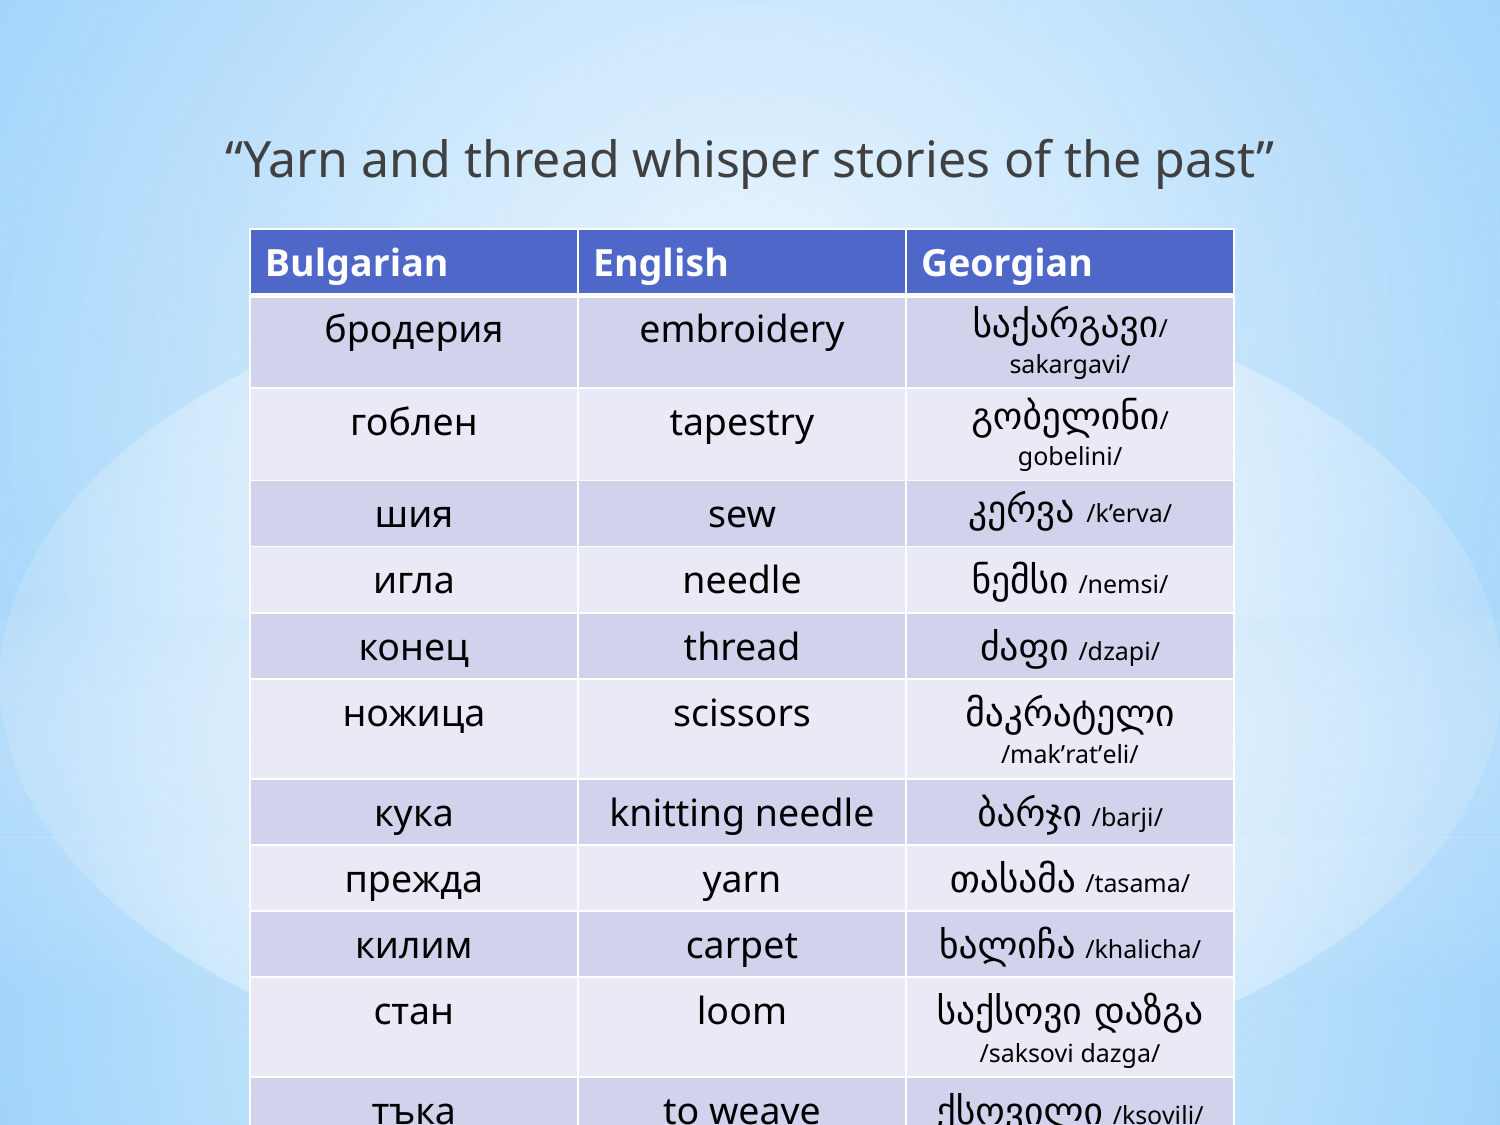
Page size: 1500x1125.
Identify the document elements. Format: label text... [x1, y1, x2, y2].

table_cell стан [251, 978, 577, 1076]
table_cell кука [251, 780, 577, 844]
table_cell თასამა /tasama/ [907, 846, 1233, 910]
table_header Georgian [907, 230, 1233, 293]
table_cell carpet [579, 912, 905, 976]
table_cell tapestry [579, 389, 905, 480]
table_cell игла [251, 547, 577, 612]
table_cell конец [251, 614, 577, 678]
table_cell needle [579, 547, 905, 612]
table_cell scissors [579, 680, 905, 778]
table_cell საქსოვი დაზგა /saksovi dazga/ [907, 978, 1233, 1076]
table_cell ножица [251, 680, 577, 778]
table_cell килим [251, 912, 577, 976]
table_cell тъка [251, 1078, 577, 1125]
table_cell thread [579, 614, 905, 678]
table_cell ნემსი /nemsi/ [907, 547, 1233, 612]
table_cell კერვა /k’erva/ [907, 481, 1233, 546]
table_cell ქსოვილი /ksovili/ [907, 1078, 1233, 1125]
table_header English [579, 230, 905, 293]
table_cell knitting needle [579, 780, 905, 844]
table_cell loom [579, 978, 905, 1076]
table_cell шия [251, 481, 577, 546]
table_cell ძაფი /dzapi/ [907, 614, 1233, 678]
table_cell საქარგავი/sakargavi/ [907, 298, 1233, 387]
table_cell to weave [579, 1078, 905, 1125]
table_header Bulgarian [251, 230, 577, 293]
table_cell yarn [579, 846, 905, 910]
table_cell მაკრატელი /makʼratʼeli/ [907, 680, 1233, 778]
table_cell embroidery [579, 298, 905, 387]
table_cell прежда [251, 846, 577, 910]
table_cell გობელინი/gobelini/ [907, 389, 1233, 480]
table_cell sew [579, 481, 905, 546]
table_cell гоблен [251, 389, 577, 480]
table_cell ხალიჩა /khalicha/ [907, 912, 1233, 976]
list “Yarn and thread whisper stories of the past” [187, 120, 1306, 690]
table_cell ბარჯი /barji/ [907, 780, 1233, 844]
table_cell бродерия [251, 298, 577, 387]
